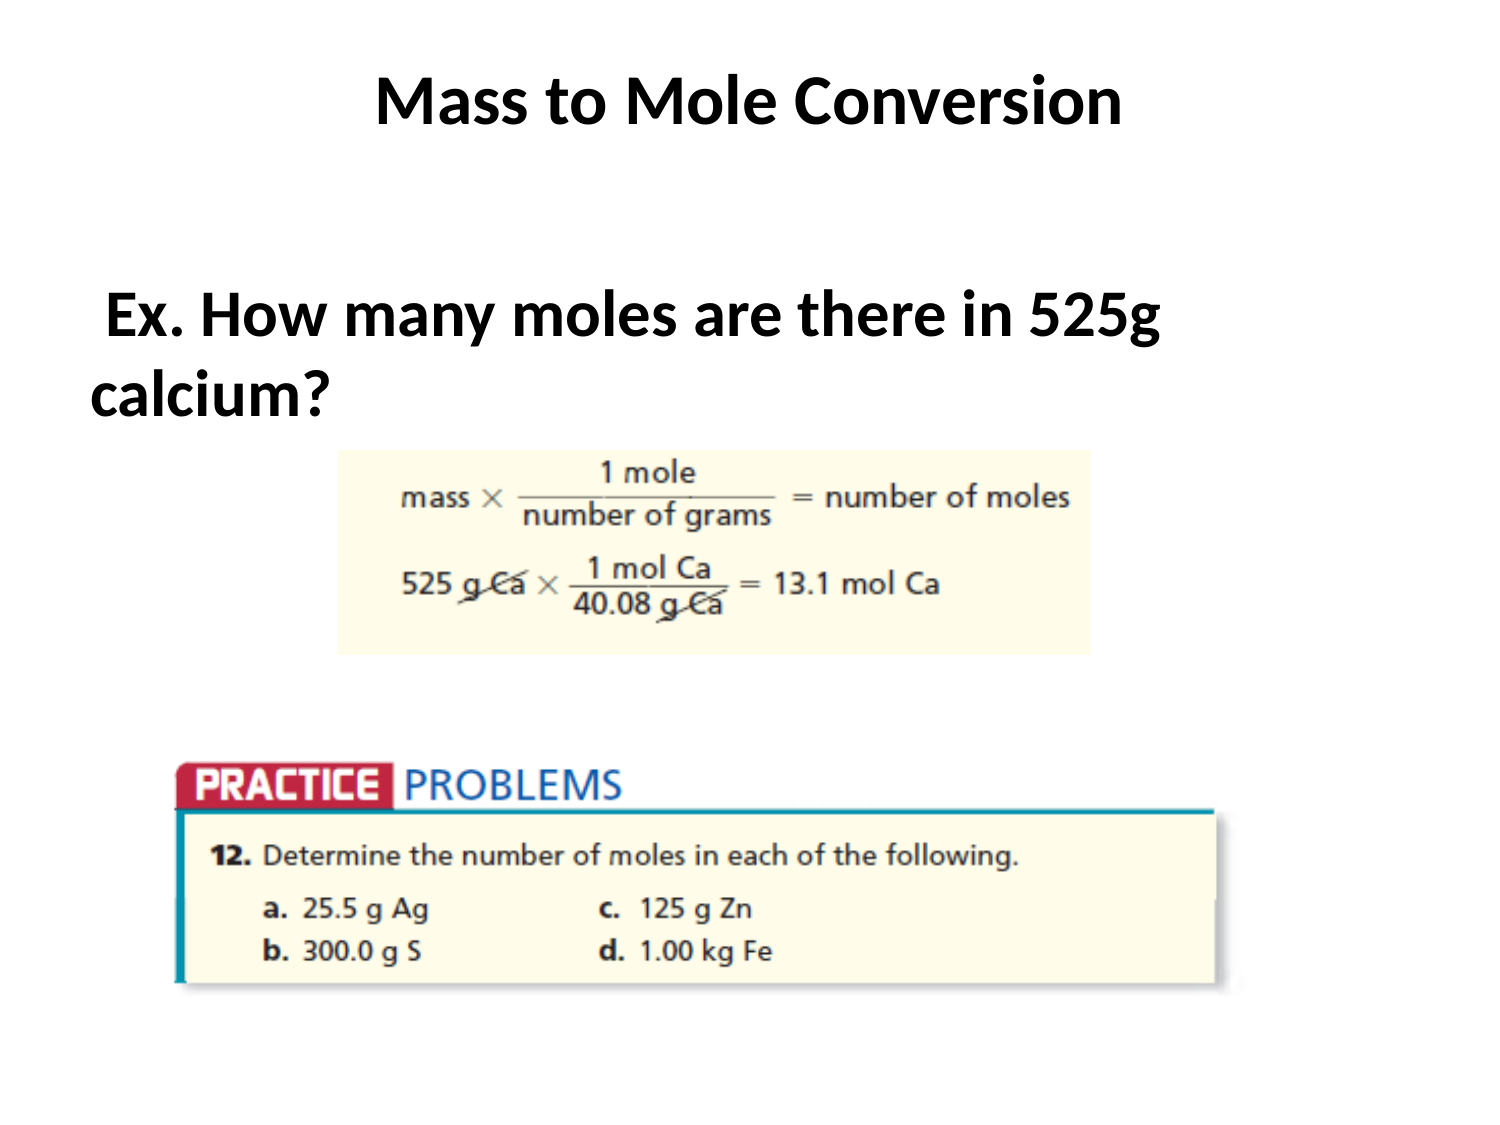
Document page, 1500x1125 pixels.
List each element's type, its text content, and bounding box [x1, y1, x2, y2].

title Mass to Mole Conversion [75, 45, 1425, 233]
picture [137, 737, 1263, 1032]
list Ex. How many moles are there in 525g calcium? [75, 262, 1425, 1005]
picture [337, 449, 1091, 655]
